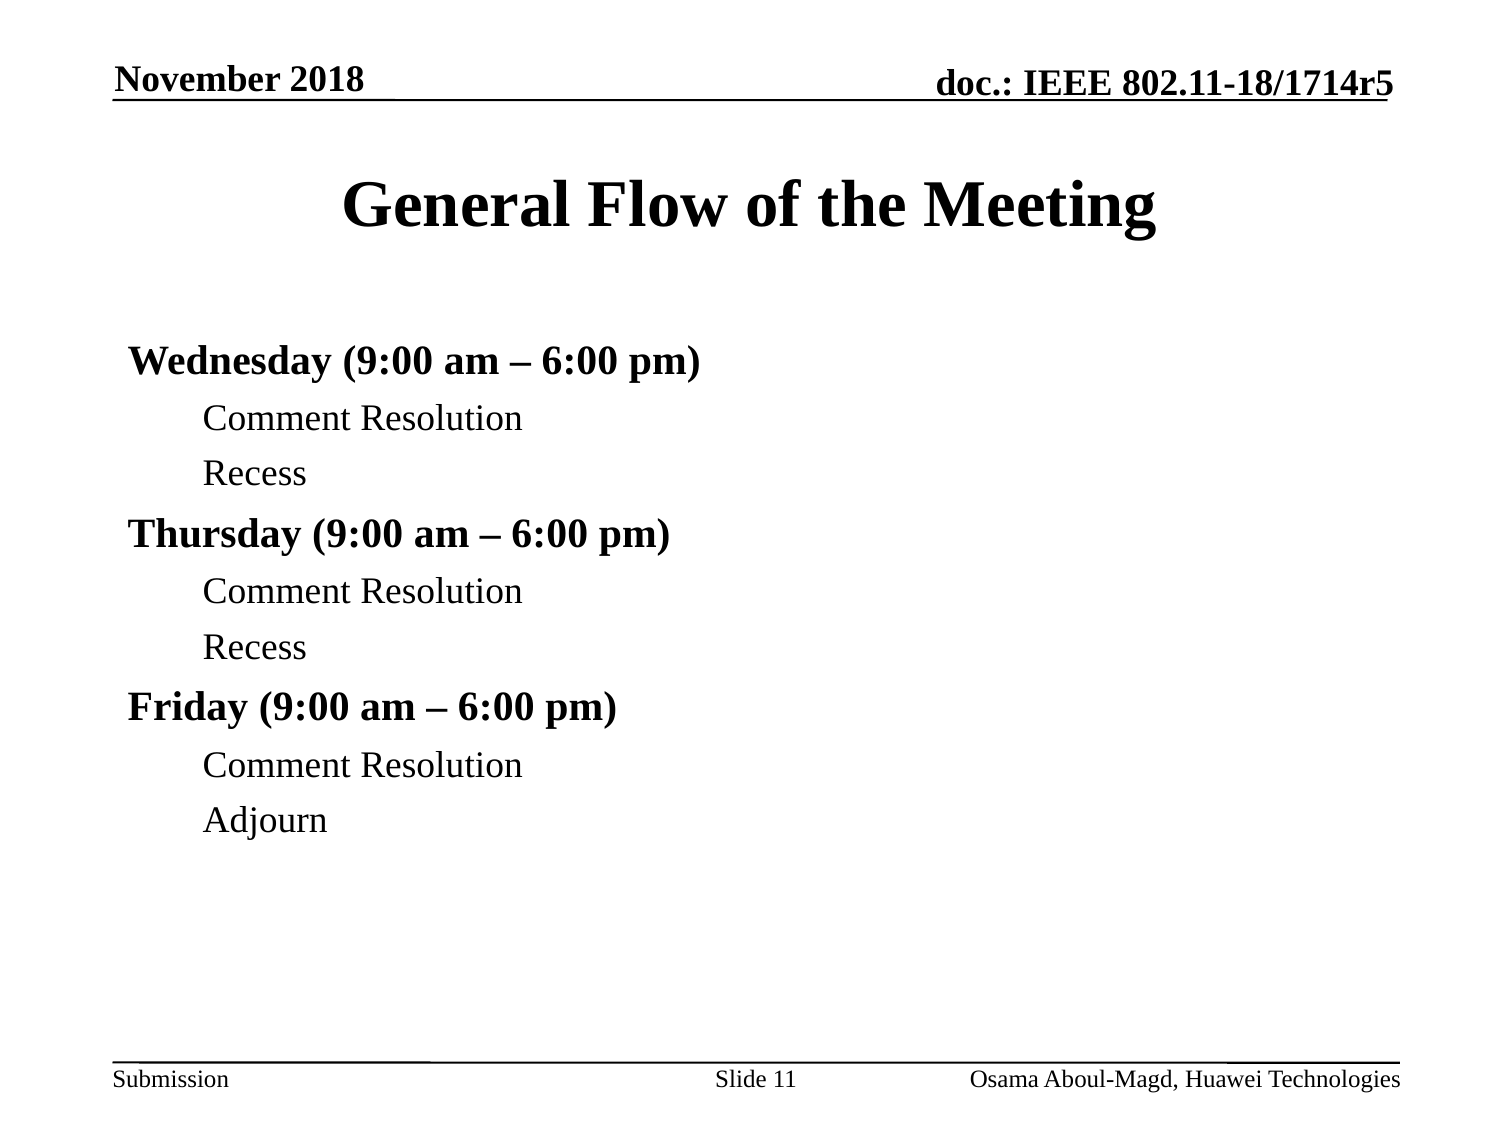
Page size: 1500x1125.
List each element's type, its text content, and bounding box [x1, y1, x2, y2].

slide_number Slide 11 [712, 1061, 800, 1123]
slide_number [114, 54, 423, 100]
footer Osama Aboul-Magd, Huawei Technologies [878, 1061, 1402, 1093]
list Wednesday (9:00 am – 6:00 pm) Comment Resolution Recess Thursday (9:00 am – 6:00 pm) Comment Resolution Recess Friday (9:00 am – 6:00 pm) Comment Resolution Adjourn [112, 324, 1388, 1000]
title General Flow of the Meeting [112, 112, 1388, 288]
